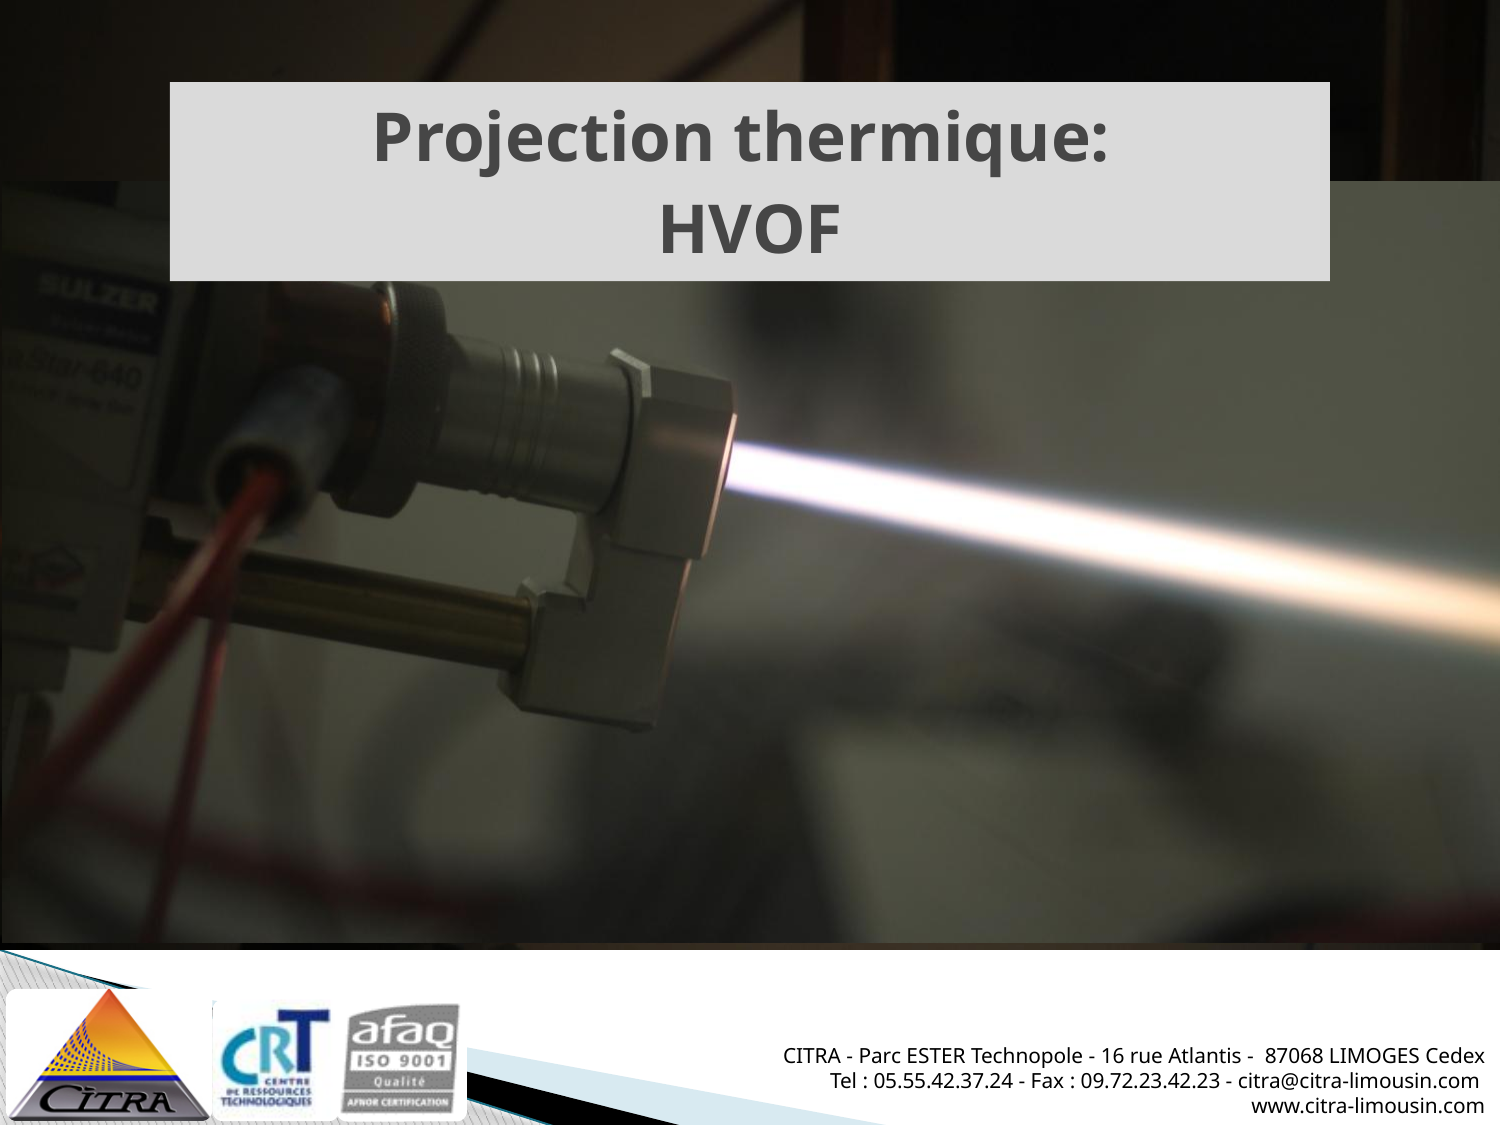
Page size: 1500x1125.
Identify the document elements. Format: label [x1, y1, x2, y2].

picture [0, 0, 1500, 950]
picture [5, 988, 467, 1122]
